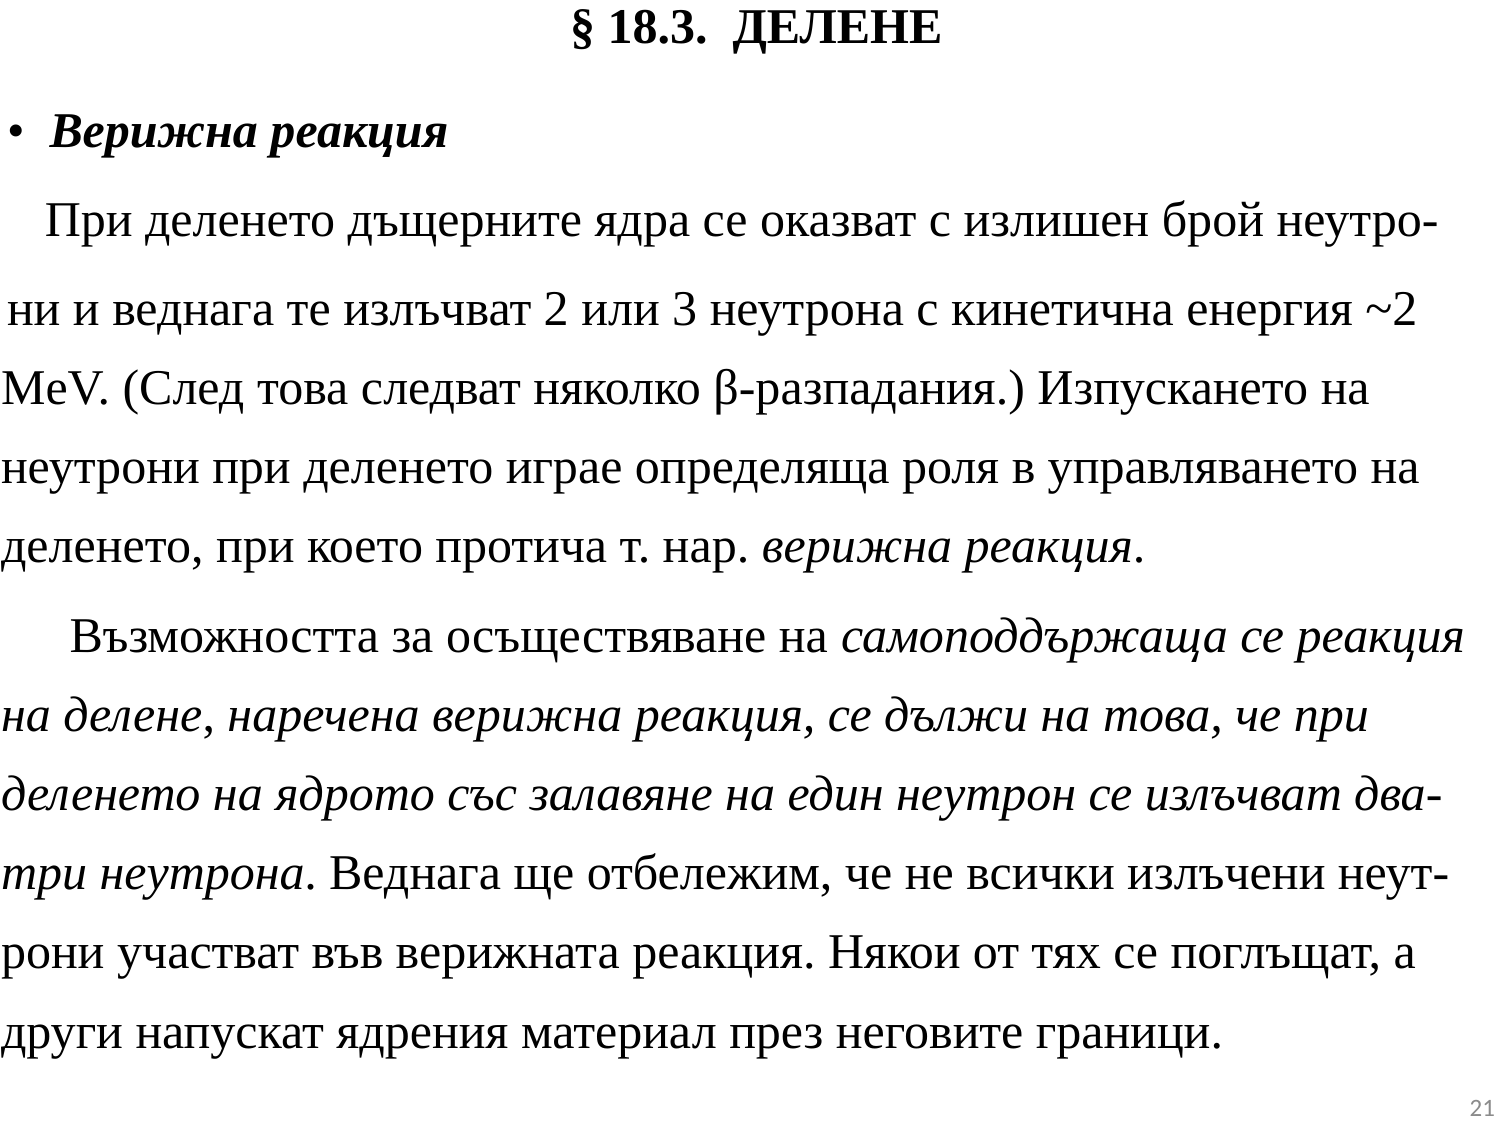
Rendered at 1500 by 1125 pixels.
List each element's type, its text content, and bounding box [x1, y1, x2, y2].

slide_number 21 [1160, 1076, 1500, 1125]
list • Верижна реакция При деленето дъщерните ядра се оказват с излишен брой неутро- ни и веднага те излъчват 2 или 3 неутрона с кинетична енергия ~2 MeV. (След това следват няколко β-разпадания.) Изпускането на неутрони при деленето играе определяща роля в управляването на деленето, при което протича т. нар. верижна реакция. Възможността за осъществяване на самоподдържаща се реакция на делене, наречена верижна реакция, се дължи на това, че при деленето на ядрото със залавяне на един неутрон се излъчват два-три неутрона. Веднага ще отбележим, че не всички излъчени неут-рони участват във верижната реакция. Някои от тях се поглъщат, а други напускат ядрения материал през неговите граници. . [0, 75, 1500, 1125]
text_box [0, 1, 1500, 75]
